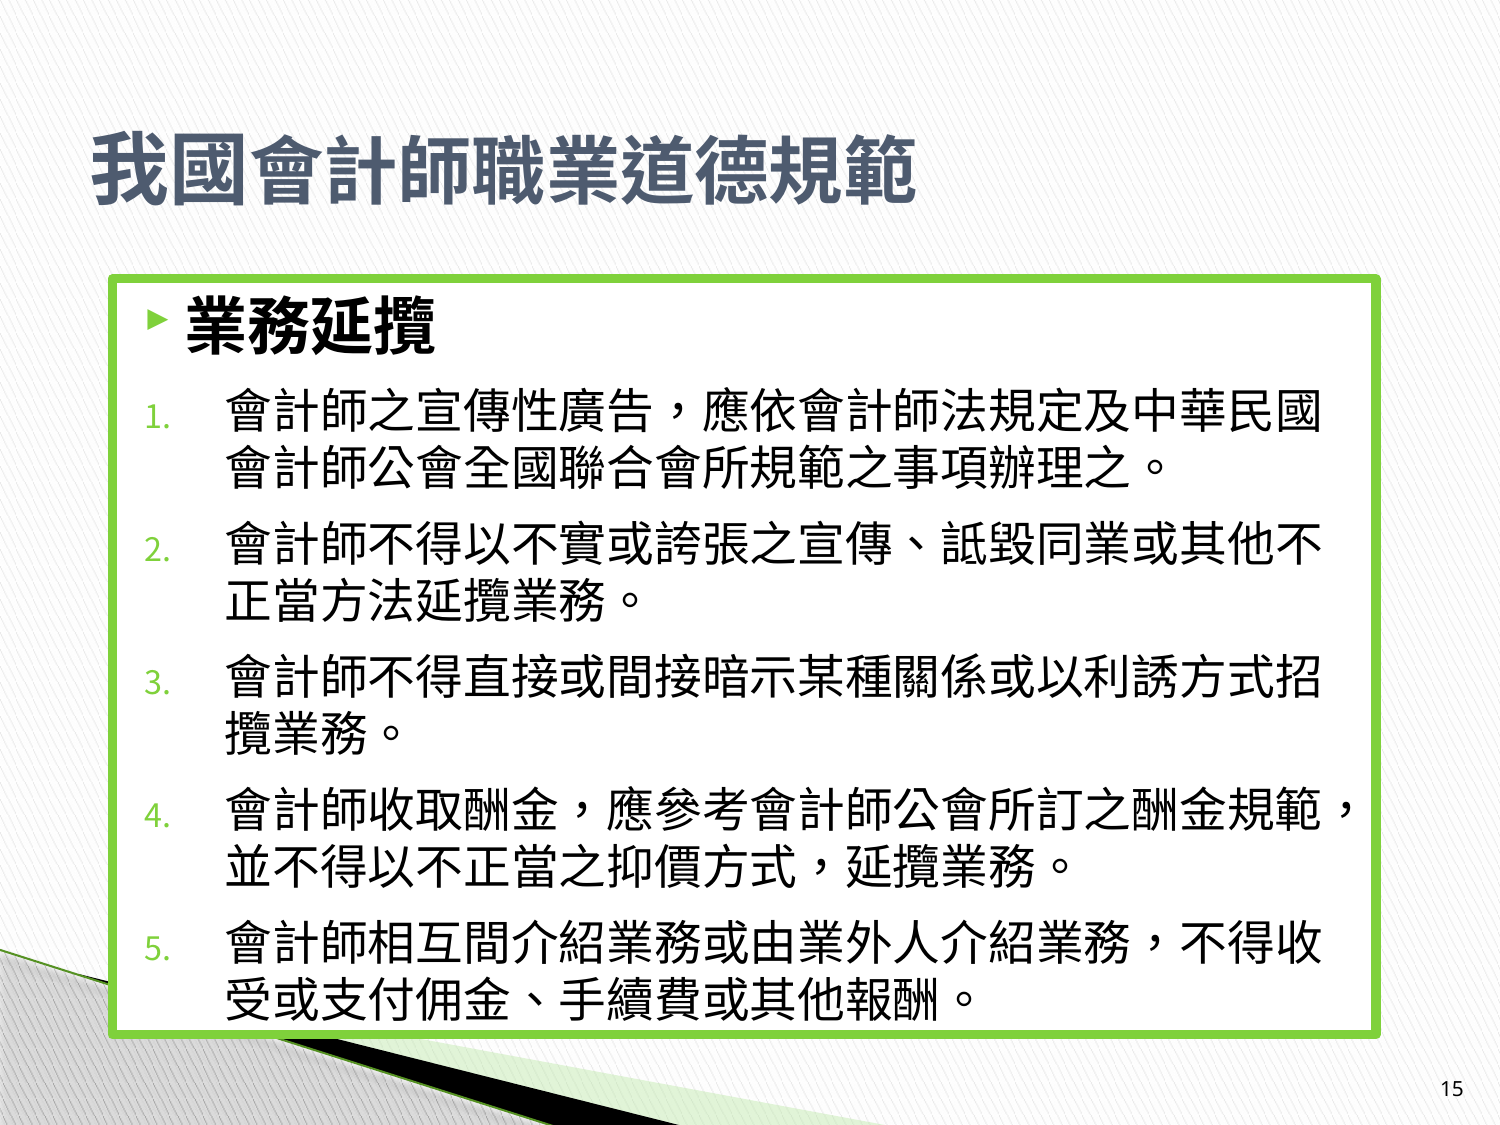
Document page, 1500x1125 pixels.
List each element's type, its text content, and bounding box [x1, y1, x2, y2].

list 業務延攬 會計師之宣傳性廣告，應依會計師法規定及中華民國會計師公會全國聯合會所規範之事項辦理之。 會計師不得以不實或誇張之宣傳、詆毀同業或其他不正當方法延攬業務。 會計師不得直接或間接暗示某種關係或以利誘方式招攬業務。 會計師收取酬金，應參考會計師公會所訂之酬金規範，並不得以不正當之抑價方式，延攬業務。 會計師相互間介紹業務或由業外人介紹業務，不得收受或支付佣金、手續費或其他報酬。 [108, 274, 1381, 1039]
slide_number 15 [1418, 1051, 1479, 1112]
title 我國會計師職業道德規範 [75, 78, 1425, 256]
